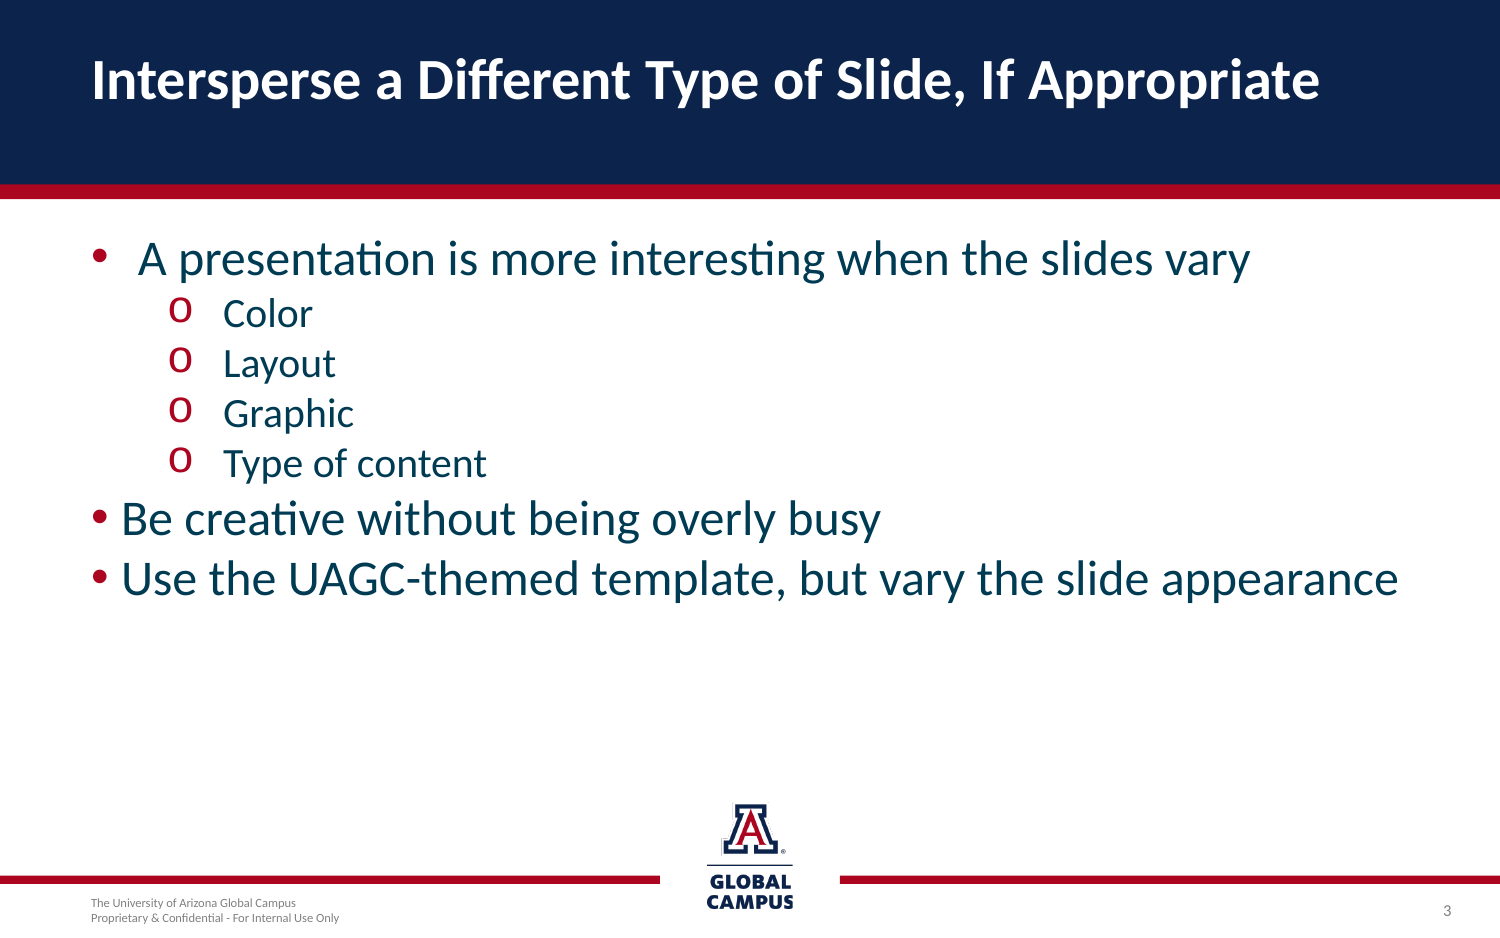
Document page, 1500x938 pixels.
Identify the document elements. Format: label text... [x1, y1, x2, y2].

list A presentation is more interesting when the slides vary Color Layout Graphic Type of content Be creative without being overly busy Use the UAGC-themed template, but vary the slide appearance [76, 213, 1425, 757]
slide_number 3 [1374, 891, 1452, 929]
title Intersperse a Different Type of Slide, If Appropriate [76, 50, 1424, 111]
